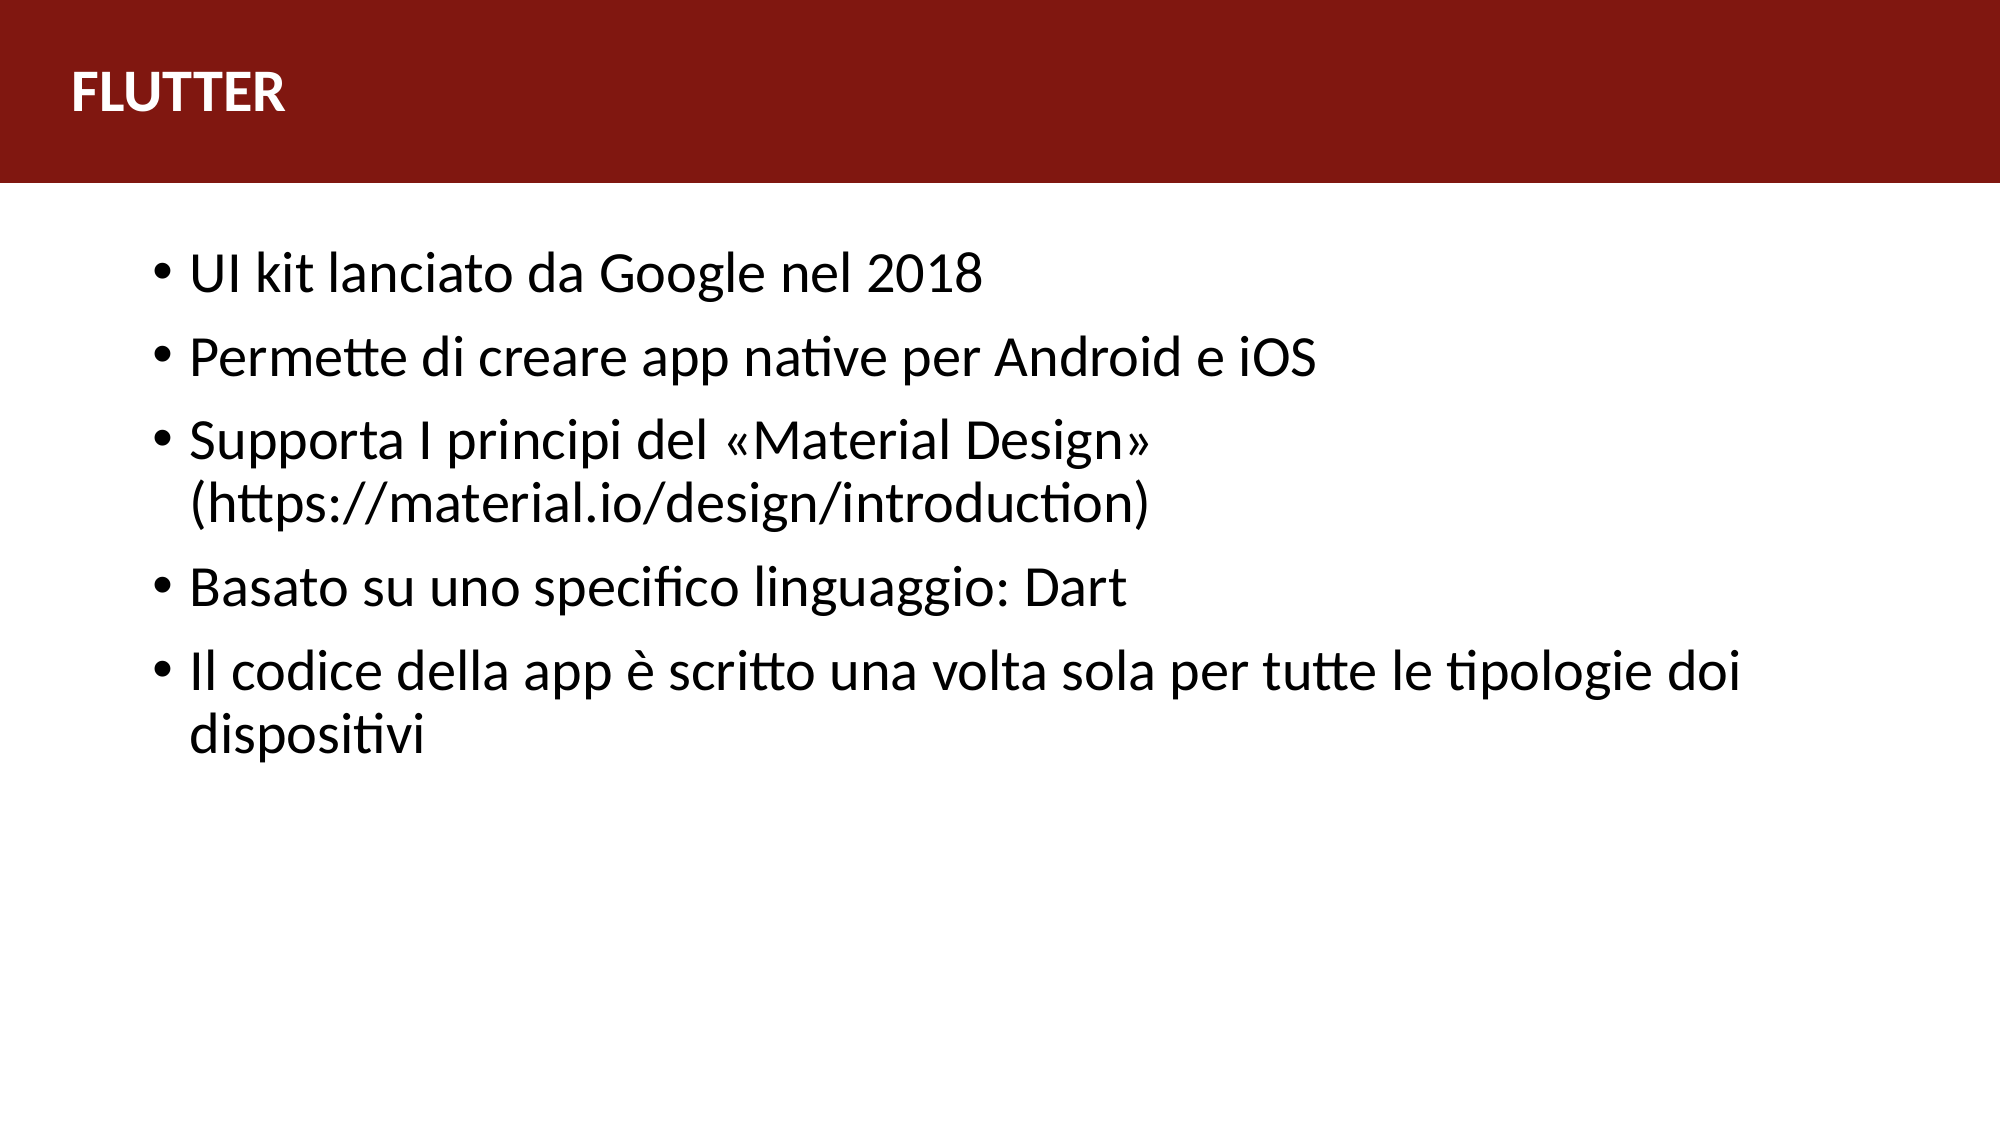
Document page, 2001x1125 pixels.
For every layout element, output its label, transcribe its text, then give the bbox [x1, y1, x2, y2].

picture [0, 0, 2000, 183]
list UI kit lanciato da Google nel 2018 Permette di creare app native per Android e iOS Supporta I principi del «Material Design» (https://material.io/design/introduction) Basato su uno specifico linguaggio: Dart Il codice della app è scritto una volta sola per tutte le tipologie doi dispositivi [137, 234, 1863, 949]
title FLUTTER [56, 29, 1782, 153]
